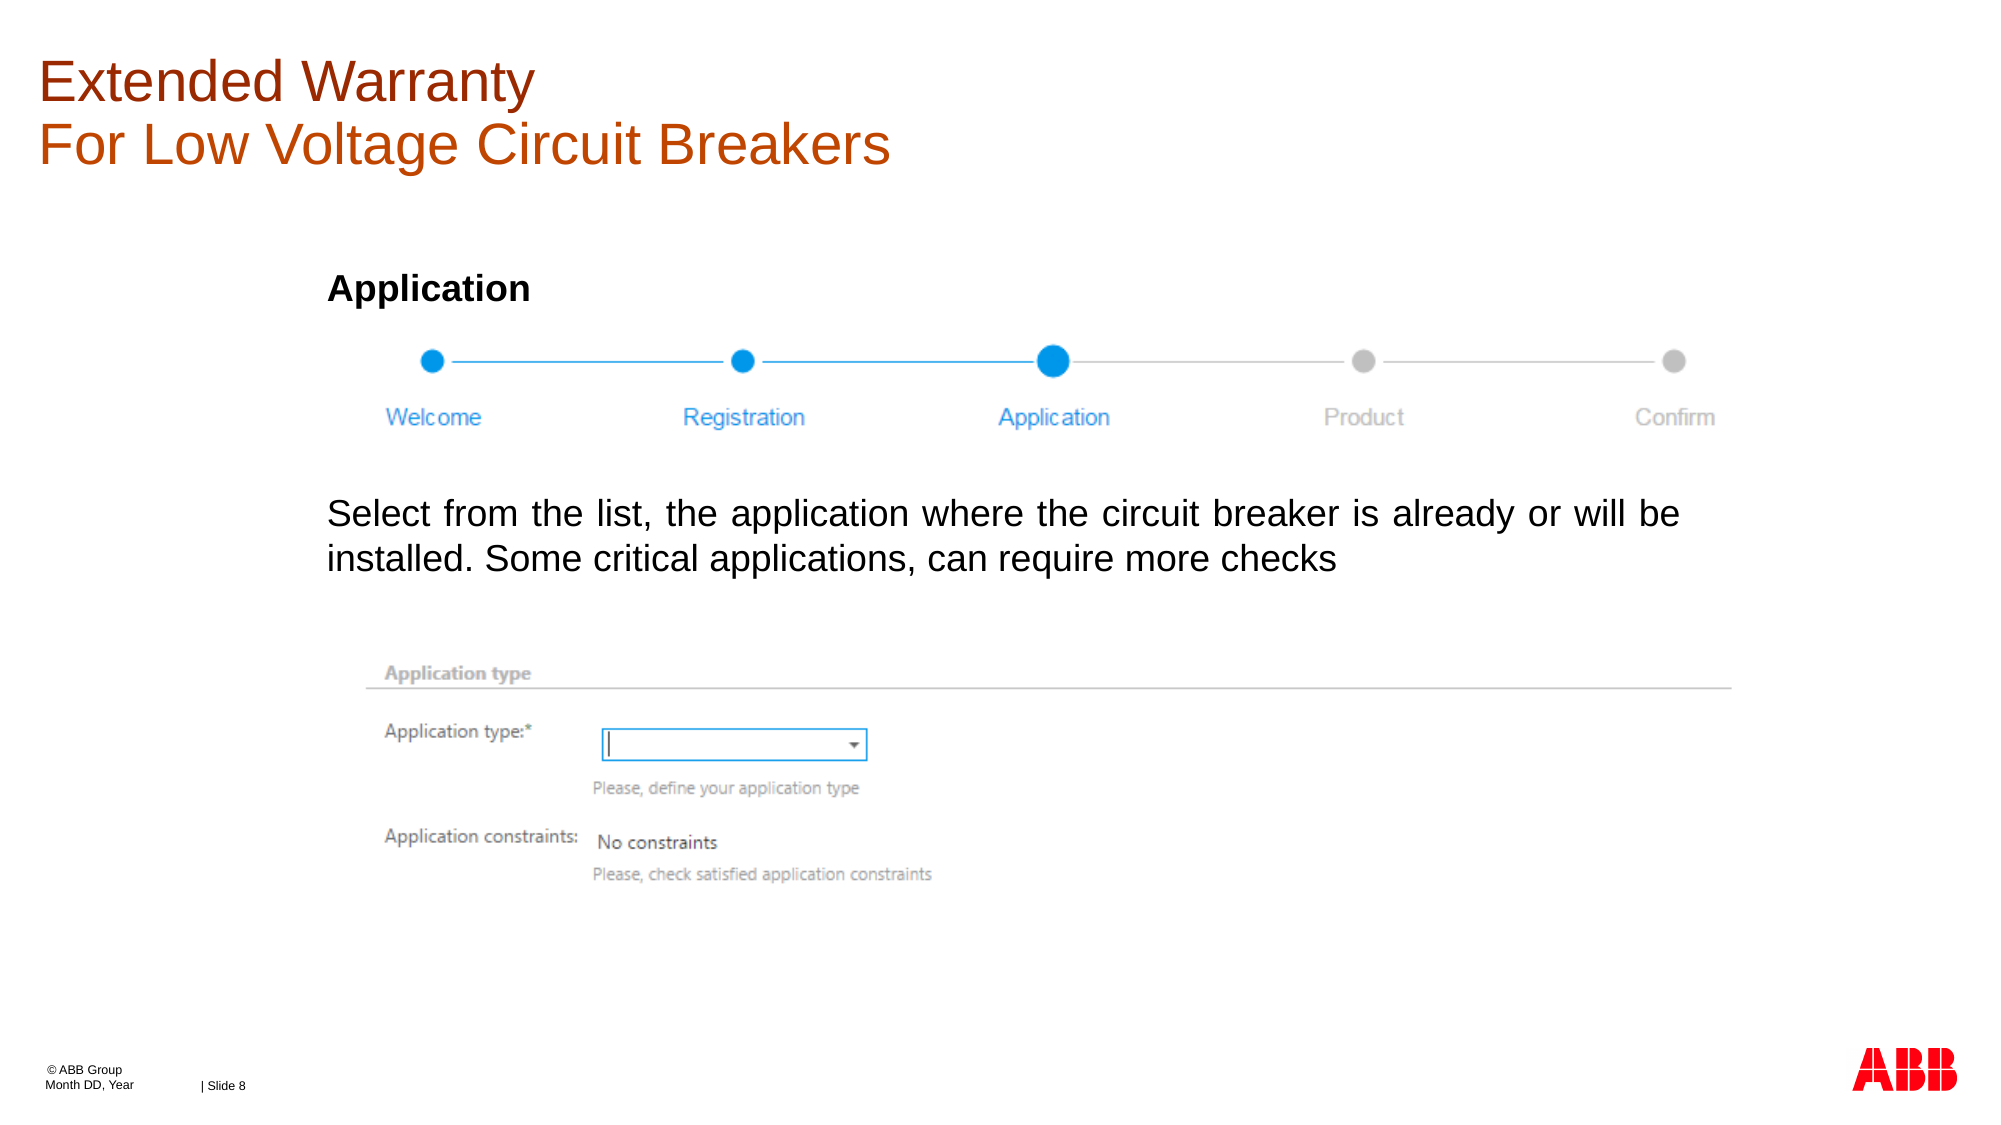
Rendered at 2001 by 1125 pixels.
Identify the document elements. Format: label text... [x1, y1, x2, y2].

subtitle For Low Voltage Circuit Breakers [8, 113, 2001, 191]
footer © ABB Group [47, 1017, 323, 1125]
title Extended Warranty [8, 0, 2001, 113]
picture [1846, 1048, 1957, 1091]
picture [303, 337, 1787, 454]
list Application Select from the list, the application where the circuit breaker is already or will be installed. Some critical applications, can require more checks [326, 461, 1682, 643]
picture [298, 644, 1783, 940]
list Application Select from the list, the application where the circuit breaker is already or will be installed. Some critical applications, can require more checks [326, 263, 1682, 336]
